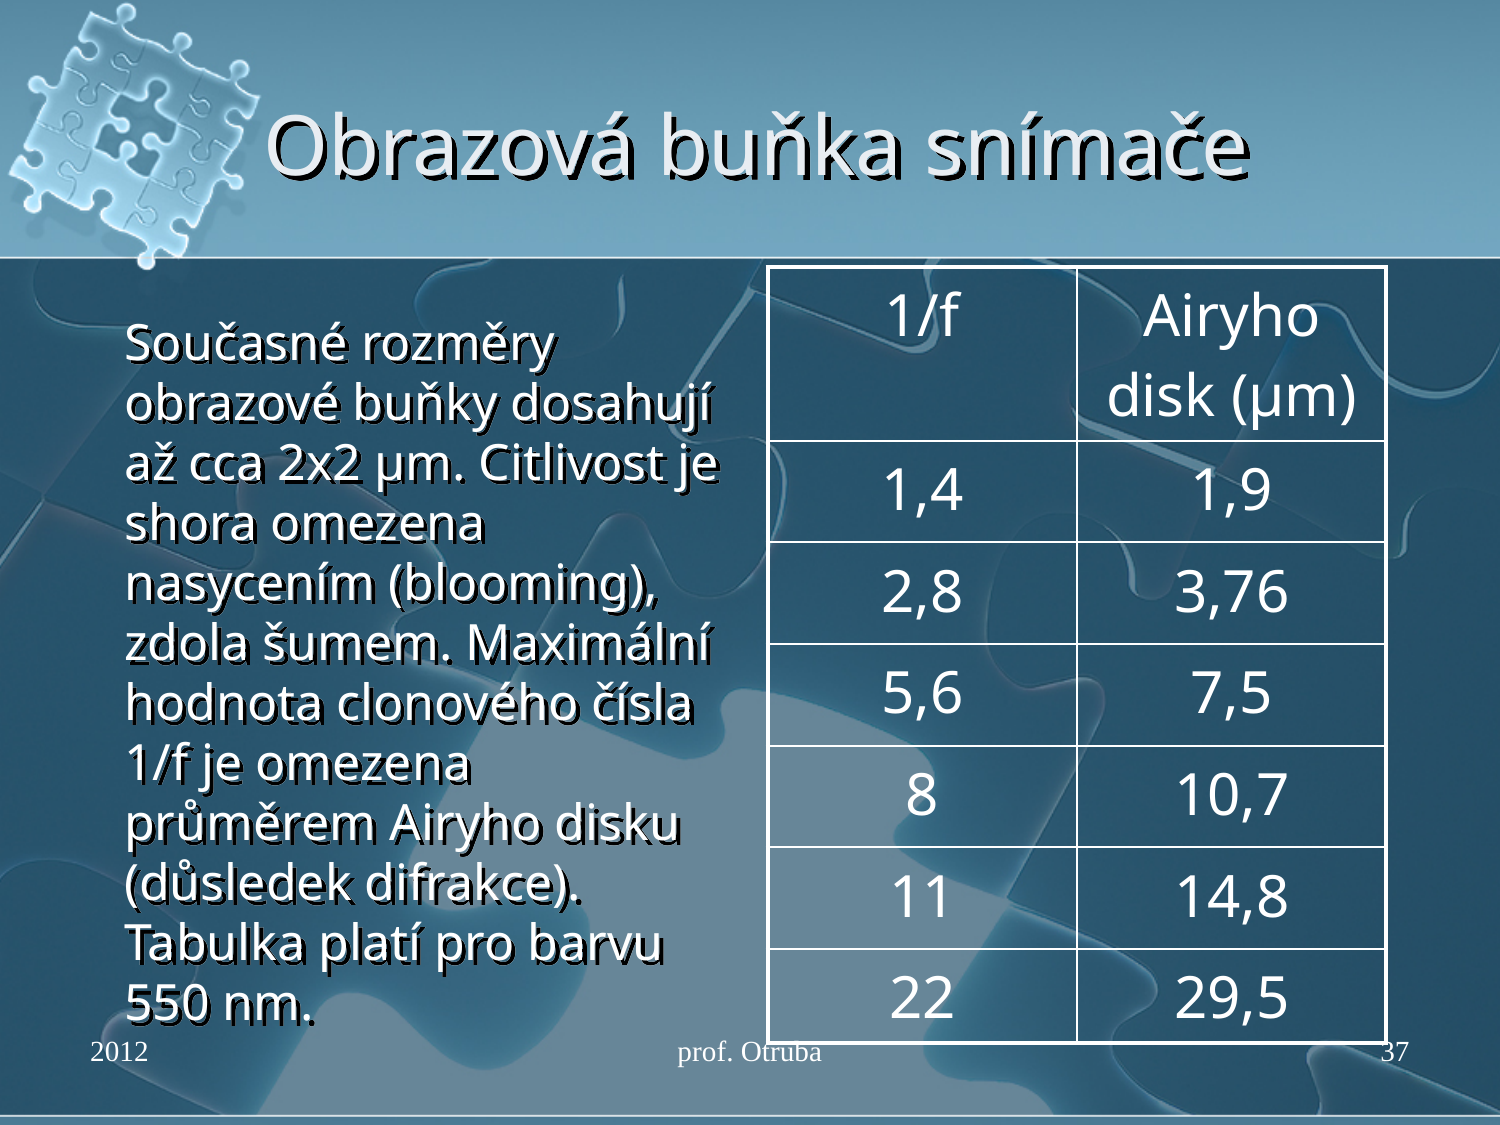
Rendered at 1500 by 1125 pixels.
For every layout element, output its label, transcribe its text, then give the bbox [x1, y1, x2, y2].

table_header 1/f [770, 269, 1076, 440]
table_cell 8 [770, 747, 1076, 846]
table_cell 1,4 [770, 442, 1076, 541]
table_cell 22 [770, 950, 1076, 1041]
table_cell 11 [770, 848, 1076, 948]
picture [0, 0, 1500, 1125]
title Obrazová buňka snímače [124, 54, 1388, 230]
table_cell 3,76 [1078, 543, 1384, 643]
table_header Airyho disk (µm) [1078, 269, 1384, 440]
table_cell 10,7 [1078, 747, 1384, 846]
table_cell 7,5 [1078, 645, 1384, 745]
list Současné rozměry obrazové buňky dosahují až cca 2x2 µm. Citlivost je shora omezena nasycením (blooming), zdola šumem. Maximální hodnota clonového čísla 1/f je omezena průměrem Airyho disku (důsledek difrakce). Tabulka platí pro barvu 550 nm. [52, 302, 743, 1024]
table_cell 2,8 [770, 543, 1076, 643]
footer prof. Otruba [512, 1024, 988, 1103]
table_cell 29,5 [1078, 950, 1384, 1024]
table_cell 1,9 [1078, 442, 1384, 541]
slide_number 2012 [74, 1024, 426, 1103]
slide_number 37 [1074, 1024, 1426, 1103]
table_cell 5,6 [770, 645, 1076, 745]
table_cell 14,8 [1078, 848, 1384, 948]
